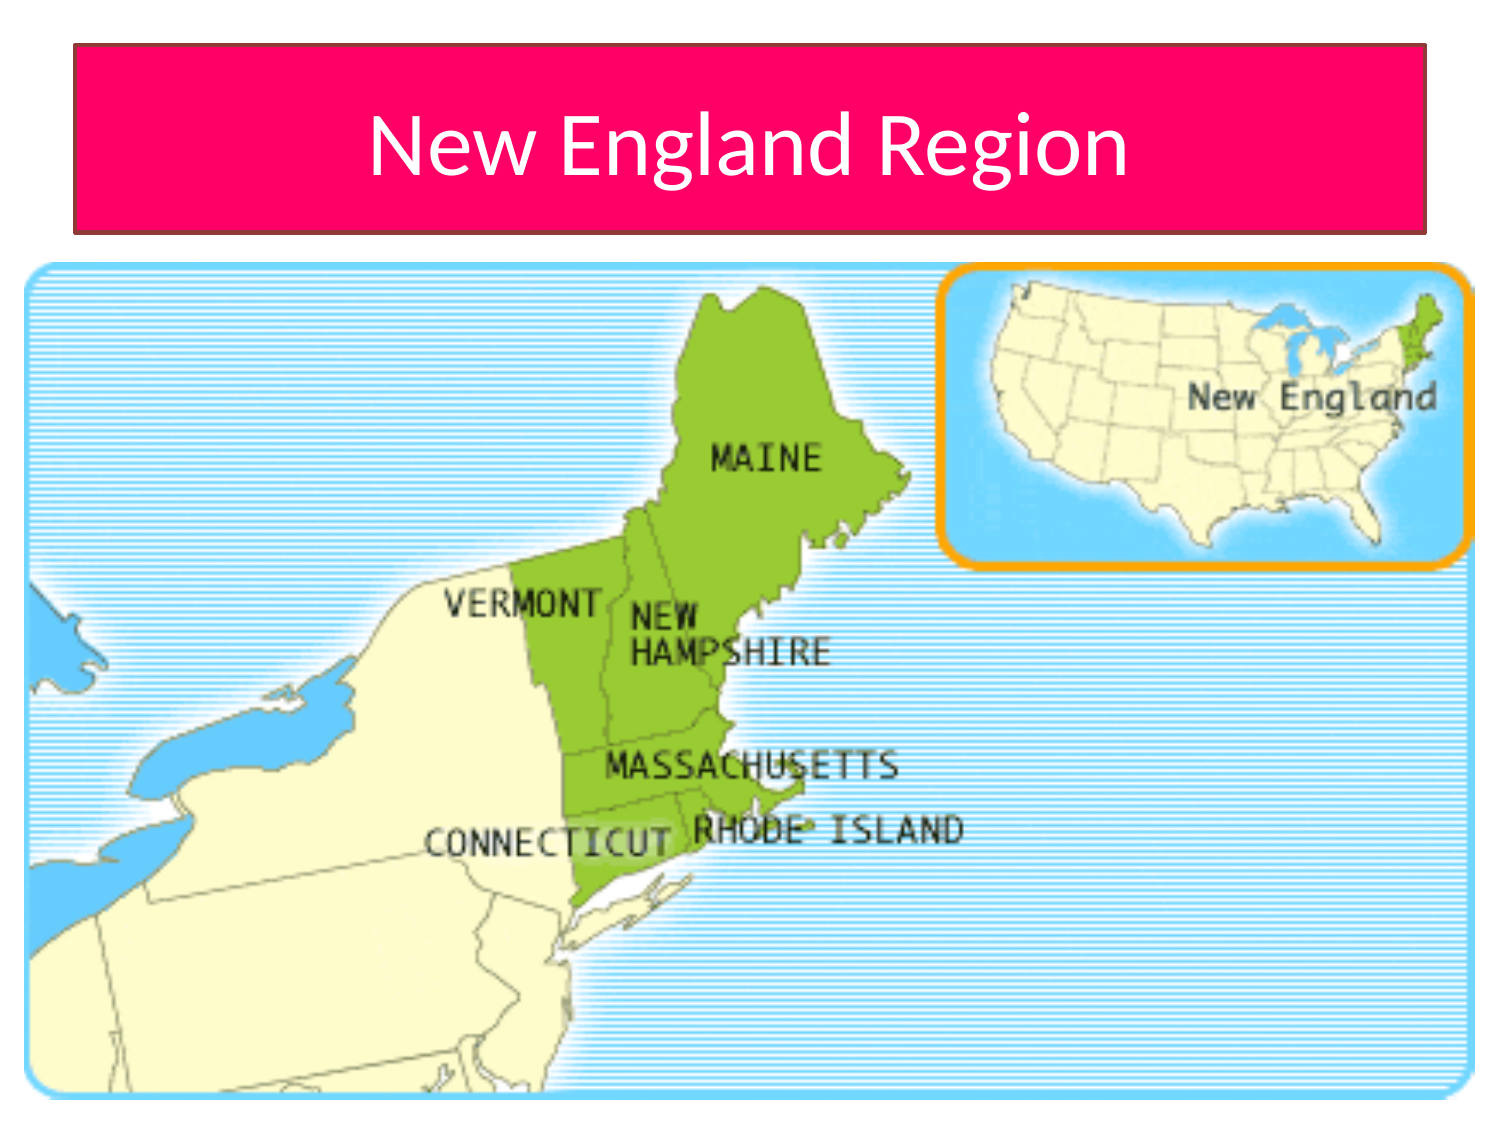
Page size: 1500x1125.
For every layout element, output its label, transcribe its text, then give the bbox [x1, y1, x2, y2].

title New England Region [73, 43, 1427, 235]
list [24, 262, 1476, 1101]
